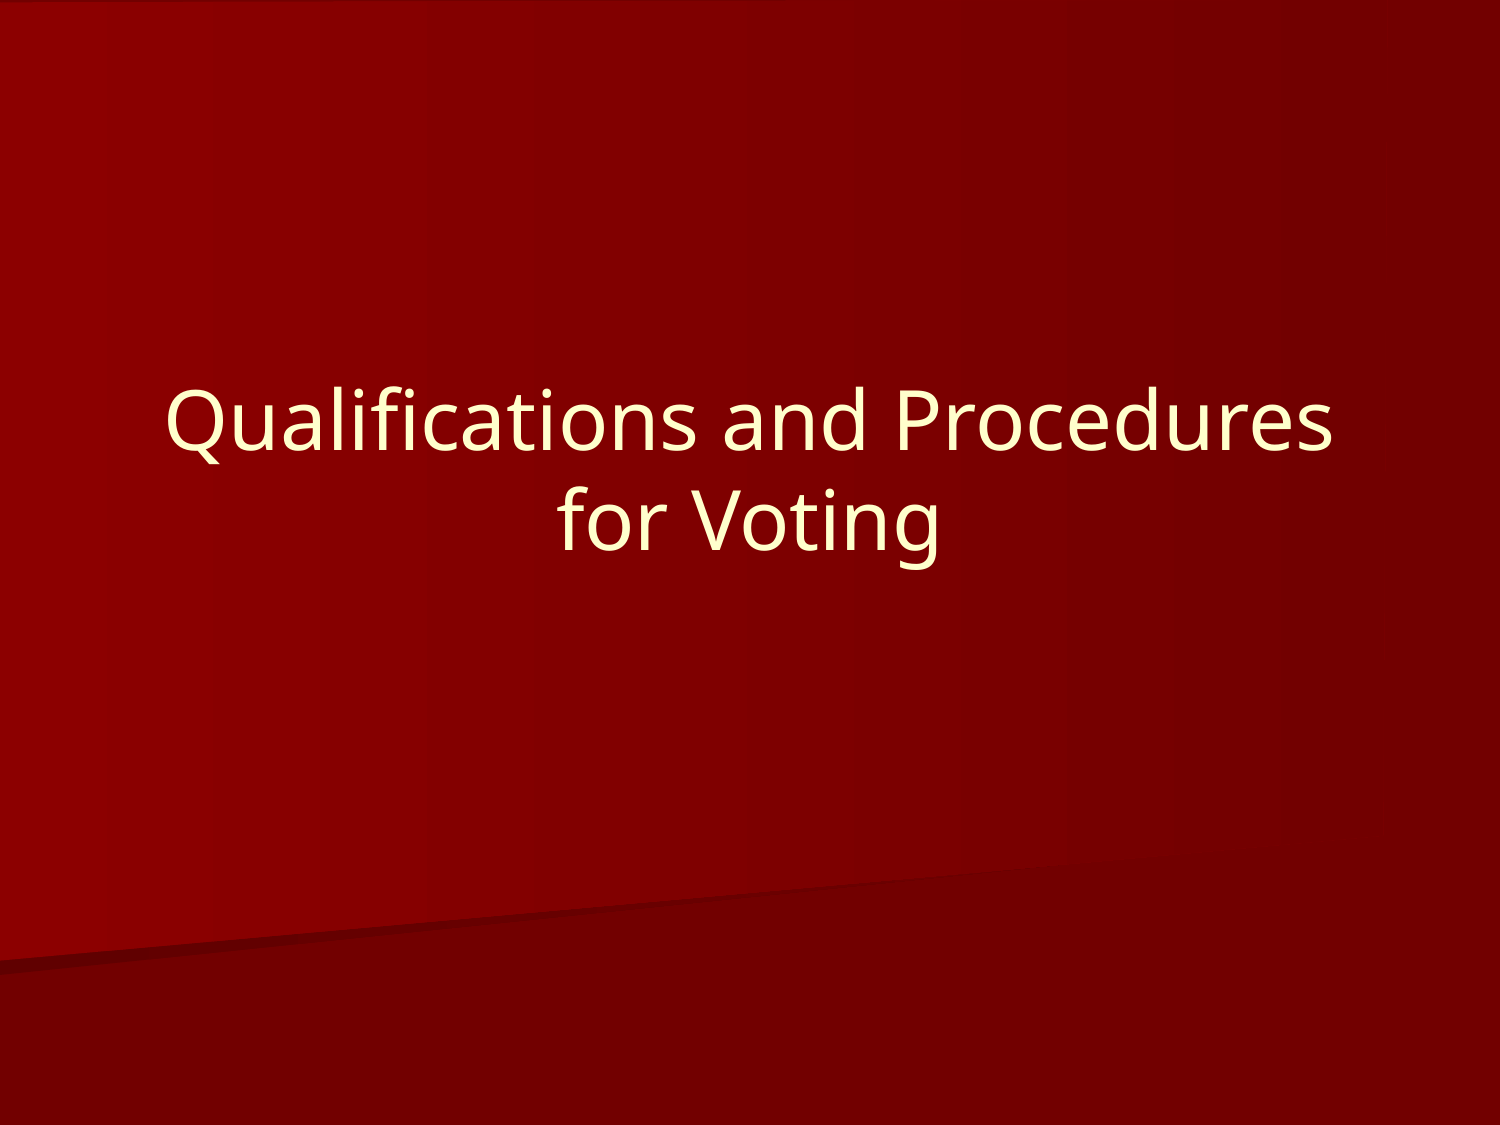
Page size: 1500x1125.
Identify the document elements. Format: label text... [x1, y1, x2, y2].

title Qualifications and Procedures for Voting [112, 289, 1388, 576]
